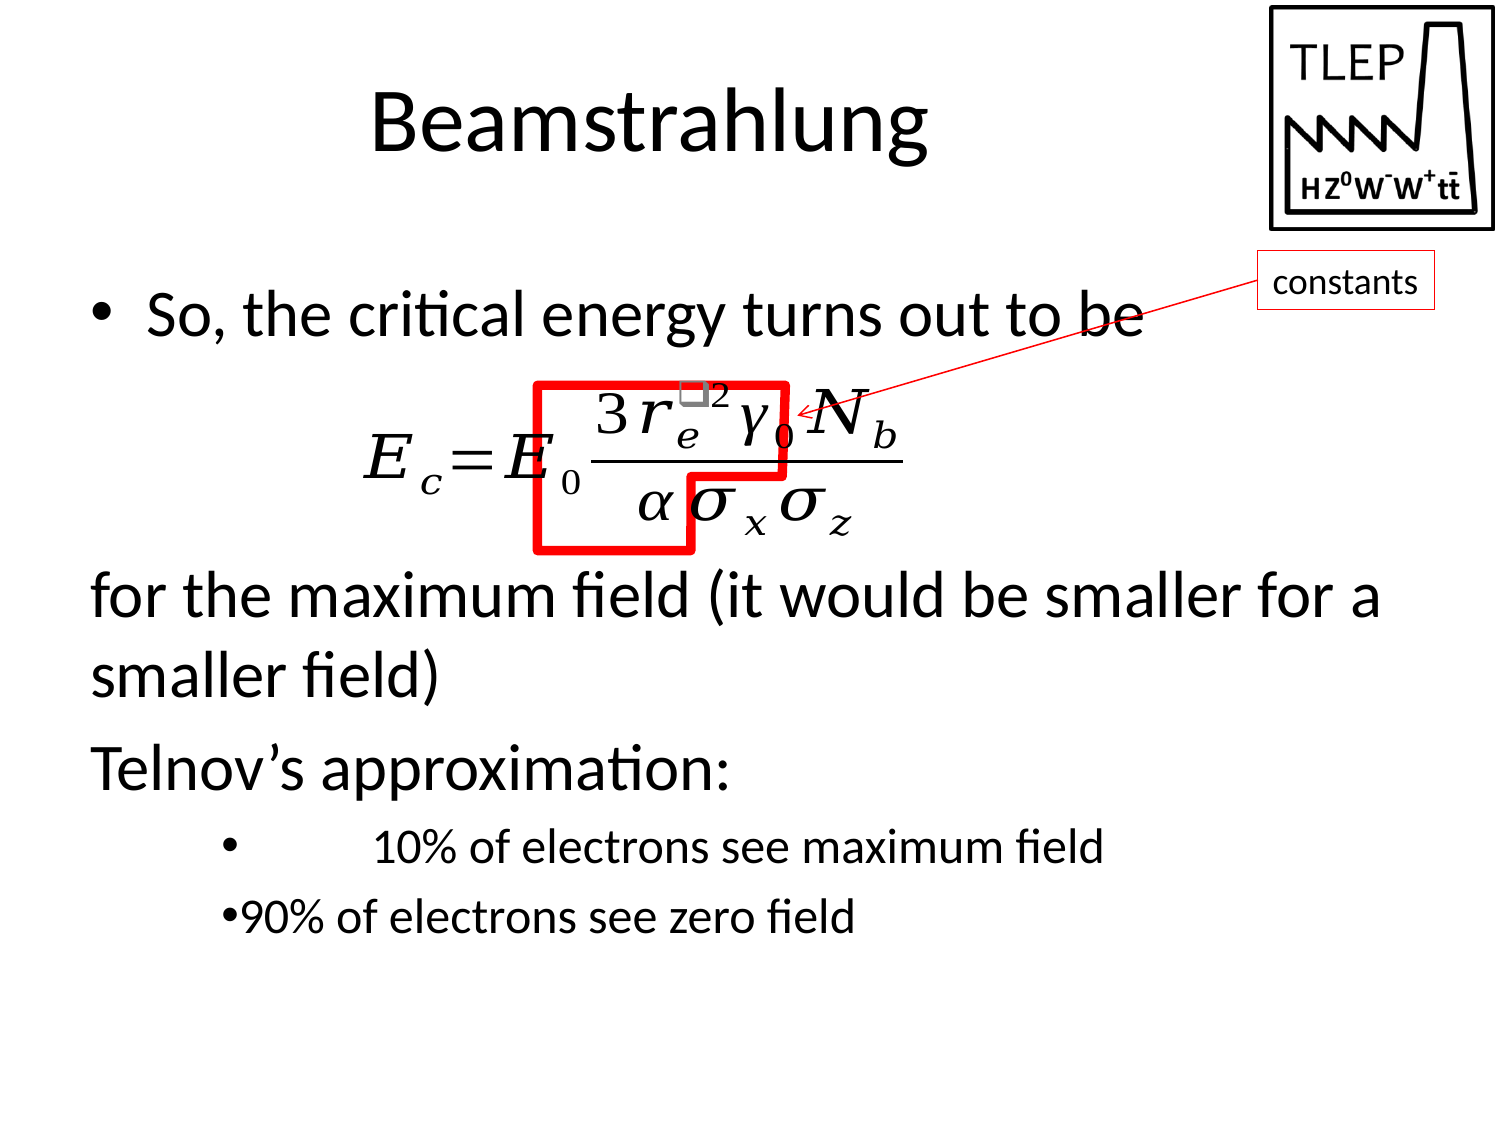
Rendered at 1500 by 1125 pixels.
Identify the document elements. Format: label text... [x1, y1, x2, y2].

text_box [796, 280, 1259, 416]
list So, the critical energy turns out to be for the maximum field (it would be smaller for a smaller field) Telnov’s approximation: 10% of electrons see maximum field 90% of electrons see zero field [75, 262, 1425, 1005]
title Beamstrahlung [53, 20, 1248, 209]
picture [1269, 5, 1495, 231]
text_box constants [1257, 250, 1435, 310]
